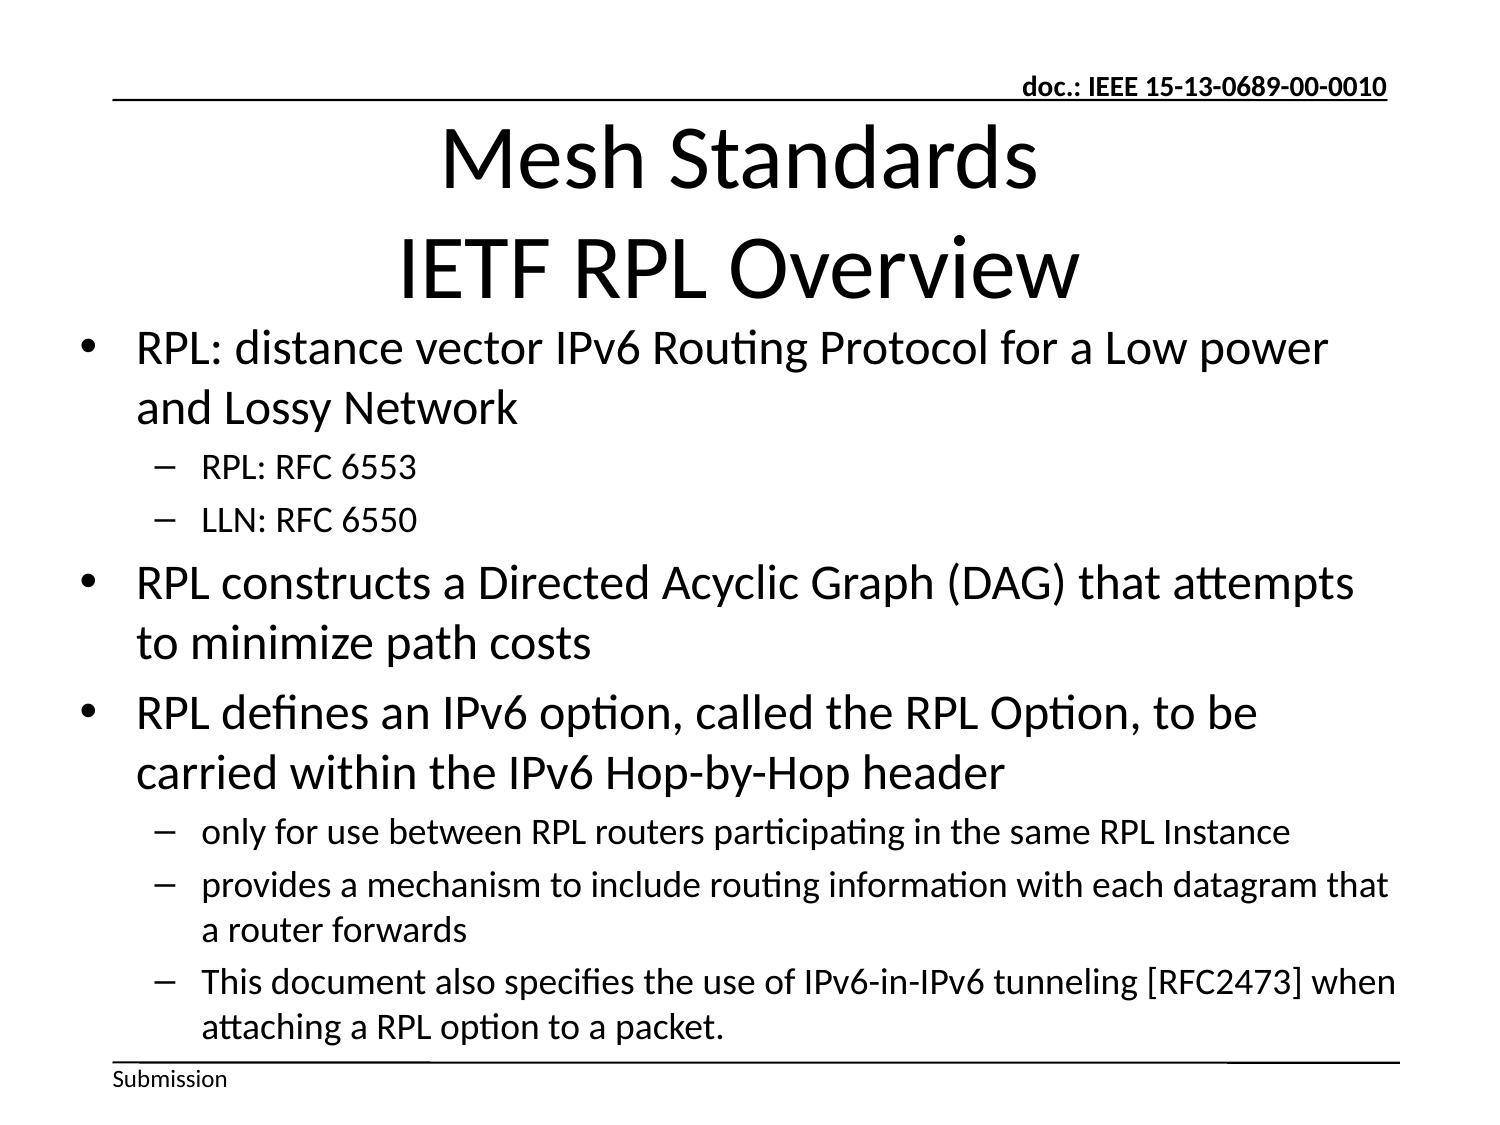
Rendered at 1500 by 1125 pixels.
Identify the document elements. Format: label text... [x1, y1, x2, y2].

list RPL: distance vector IPv6 Routing Protocol for a Low power and Lossy Network RPL: RFC 6553 LLN: RFC 6550 RPL constructs a Directed Acyclic Graph (DAG) that attempts to minimize path costs RPL defines an IPv6 option, called the RPL Option, to be carried within the IPv6 Hop-by-Hop header only for use between RPL routers participating in the same RPL Instance provides a mechanism to include routing information with each datagram that a router forwards This document also specifies the use of IPv6-in-IPv6 tunneling [RFC2473] when attaching a RPL option to a packet. [64, 307, 1415, 1050]
title Mesh Standards IETF RPL Overview [64, 90, 1415, 278]
